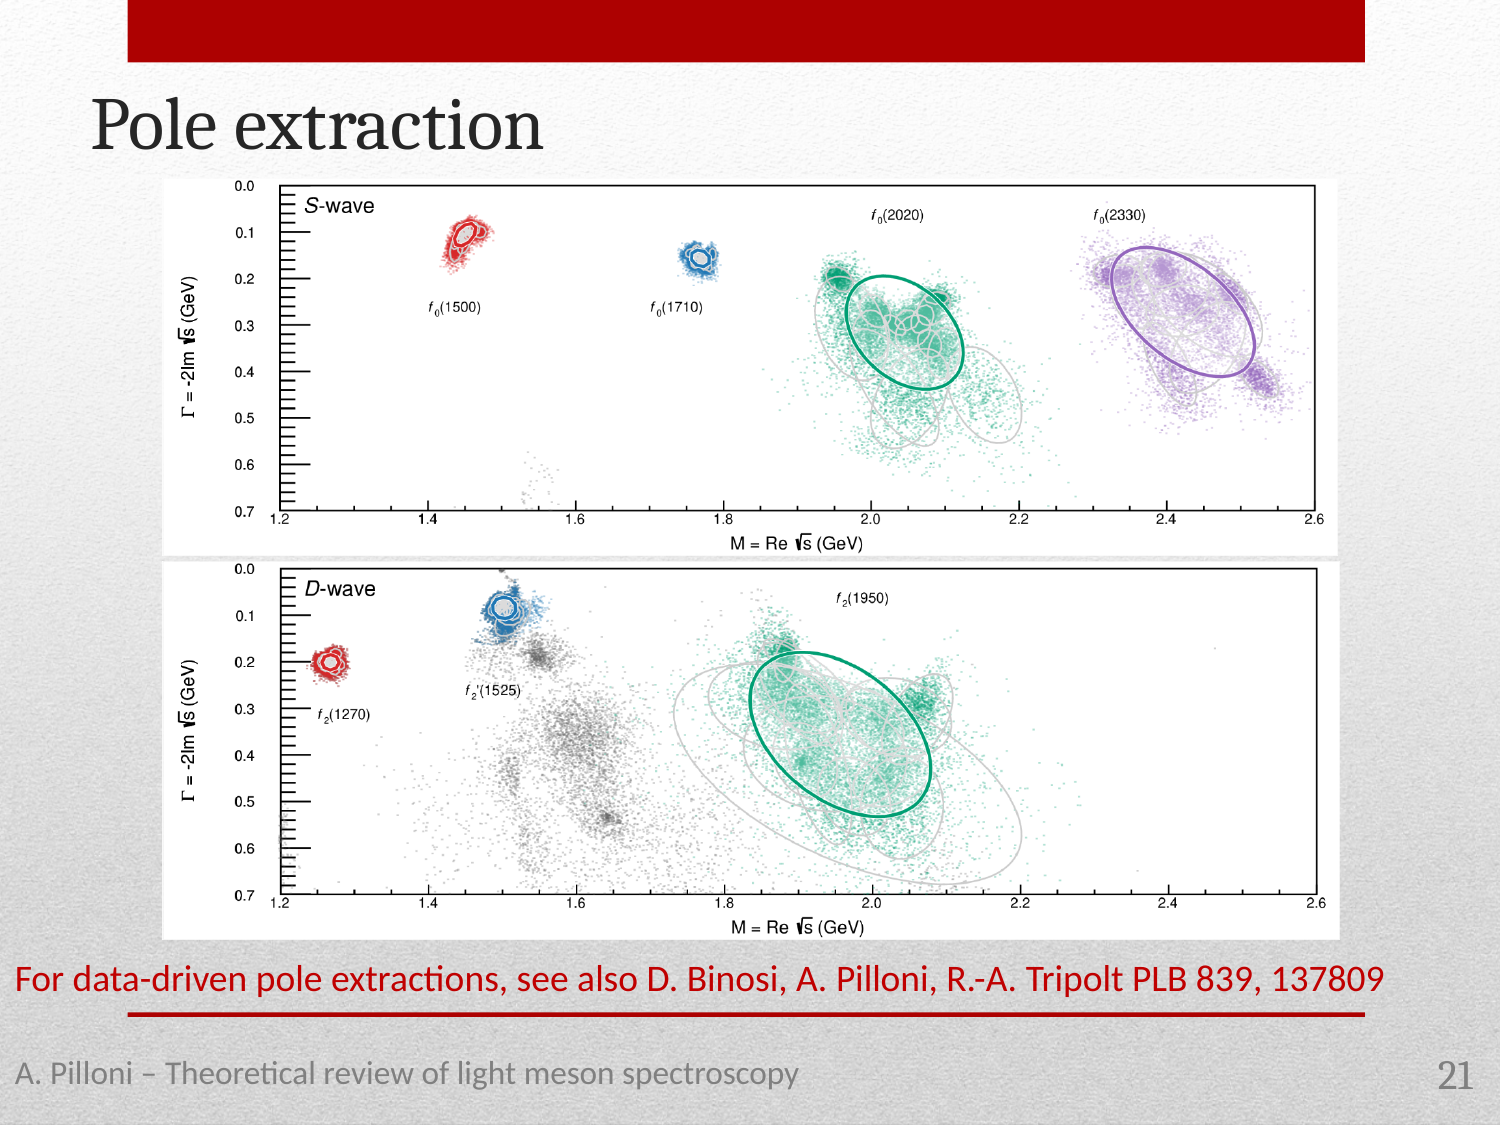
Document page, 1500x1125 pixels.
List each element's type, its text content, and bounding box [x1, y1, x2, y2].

text_box Pole extraction [75, 0, 1467, 173]
picture [161, 560, 1341, 941]
picture [161, 177, 1338, 557]
text_box For data-driven pole extractions, see also D. Binosi, A. Pilloni, R.-A. Tripolt PLB 839, 137809 [0, 946, 1500, 1007]
slide_number 21 [1362, 1043, 1488, 1104]
text_box A. Pilloni – Theoretical review of light meson spectroscopy [0, 1043, 1131, 1099]
